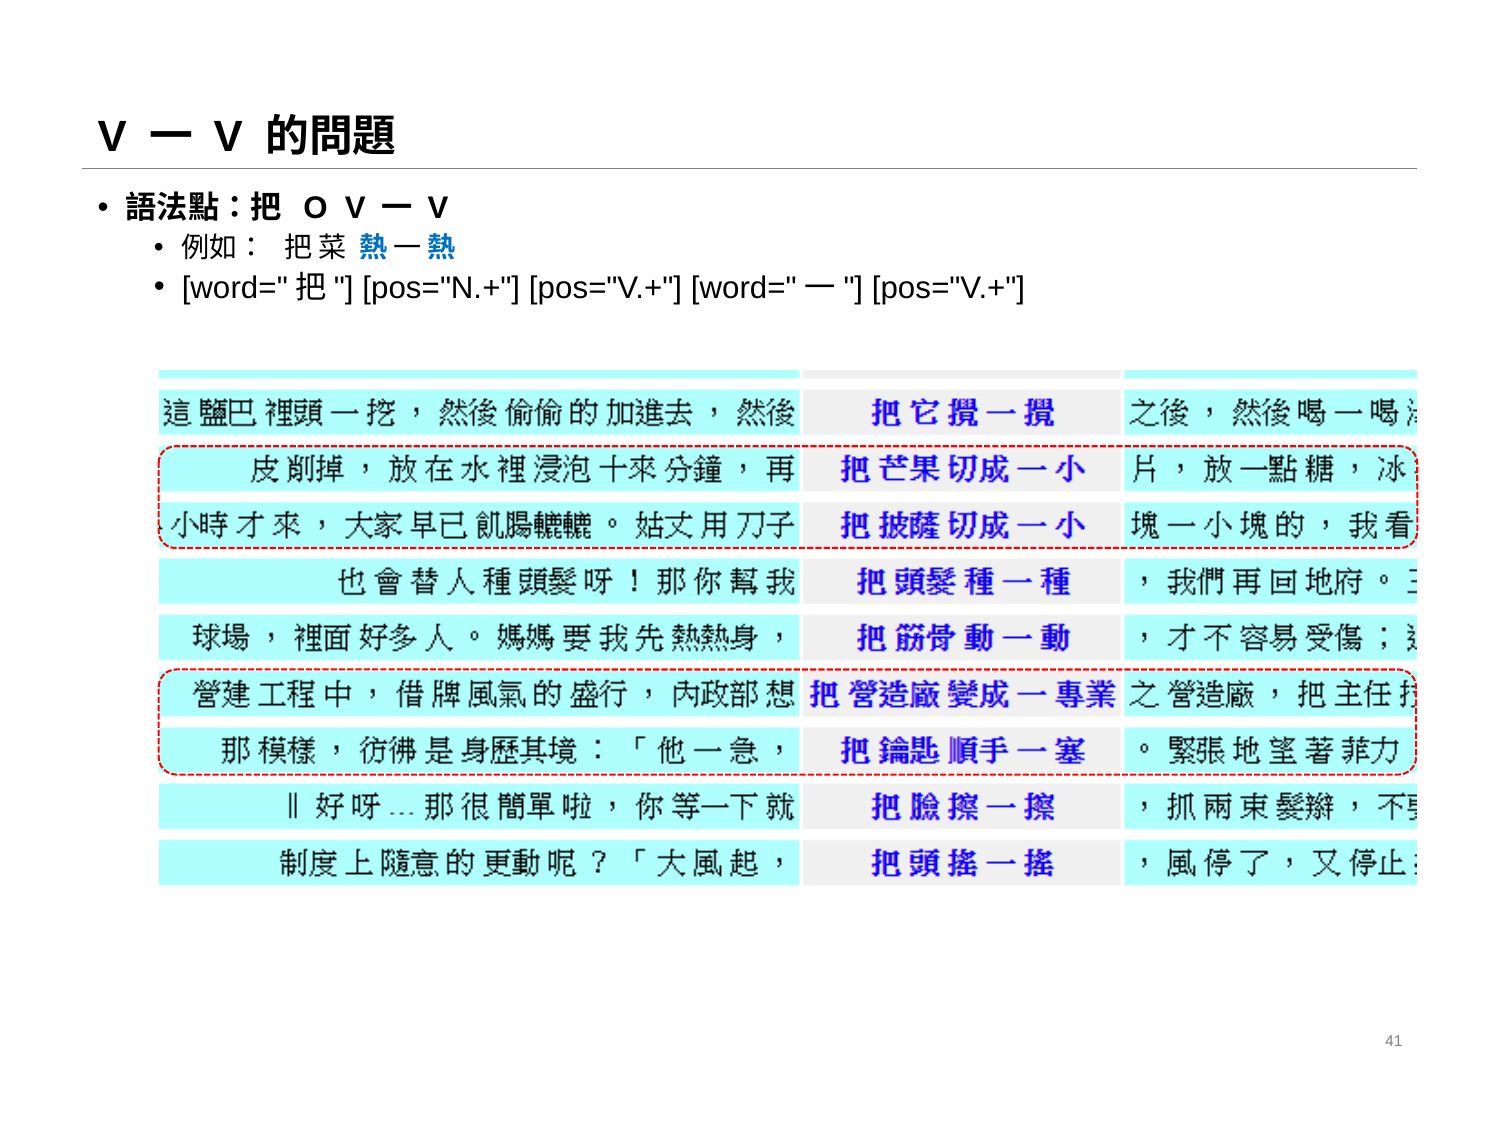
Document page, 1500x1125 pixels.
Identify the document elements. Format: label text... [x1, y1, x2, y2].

picture [159, 370, 1417, 893]
list 語法點：把 O V 一 V 例如： 把 菜 熱 一 熱 [word="把"] [pos="N.+"] [pos="V.+"] [word="一"] [pos="V.+"] [82, 184, 1418, 1008]
title V 一 V 的問題 [82, 0, 1418, 169]
slide_number 41 [1059, 1023, 1418, 1058]
